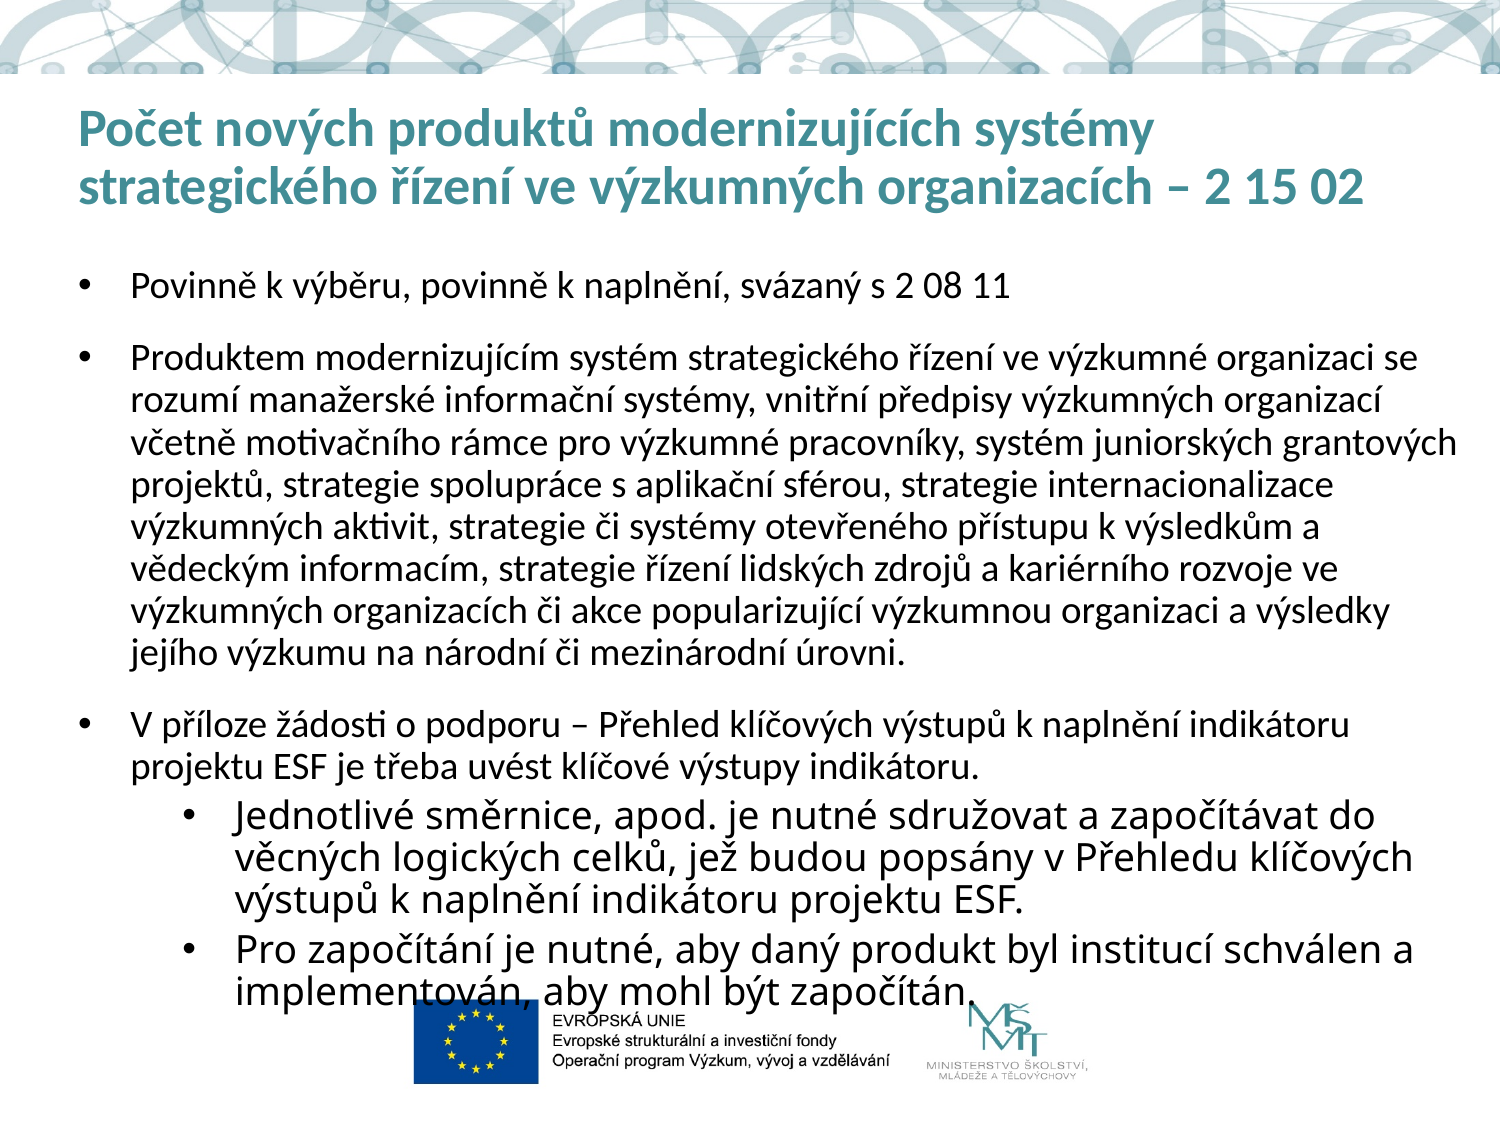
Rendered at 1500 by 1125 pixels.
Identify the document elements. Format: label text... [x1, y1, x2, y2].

picture [0, 0, 1500, 74]
picture [371, 1027, 1129, 1125]
list Povinně k výběru, povinně k naplnění, svázaný s 2 08 11 Produktem modernizujícím systém strategického řízení ve výzkumné organizaci se rozumí manažerské informační systémy, vnitřní předpisy výzkumných organizací včetně motivačního rámce pro výzkumné pracovníky, systém juniorských grantových projektů, strategie spolupráce s aplikační sférou, strategie internacionalizace výzkumných aktivit, strategie či systémy otevřeného přístupu k výsledkům a vědeckým informacím, strategie řízení lidských zdrojů a kariérního rozvoje ve výzkumných organizacích či akce popularizující výzkumnou organizaci a výsledky jejího výzkumu na národní či mezinárodní úrovni. V příloze žádosti o podporu – Přehled klíčových výstupů k naplnění indikátoru projektu ESF je třeba uvést klíčové výstupy indikátoru. Jednotlivé směrnice, apod. je nutné sdružovat a započítávat do věcných logických celků, jež budou popsány v Přehledu klíčových výstupů k naplnění indikátoru projektu ESF. Pro započítání je nutné, aby daný produkt byl institucí schválen a implementován, aby mohl být započítán. [63, 257, 1479, 1027]
title Počet nových produktů modernizujících systémy strategického řízení ve výzkumných organizacích – 2 15 02 [63, 84, 1397, 232]
